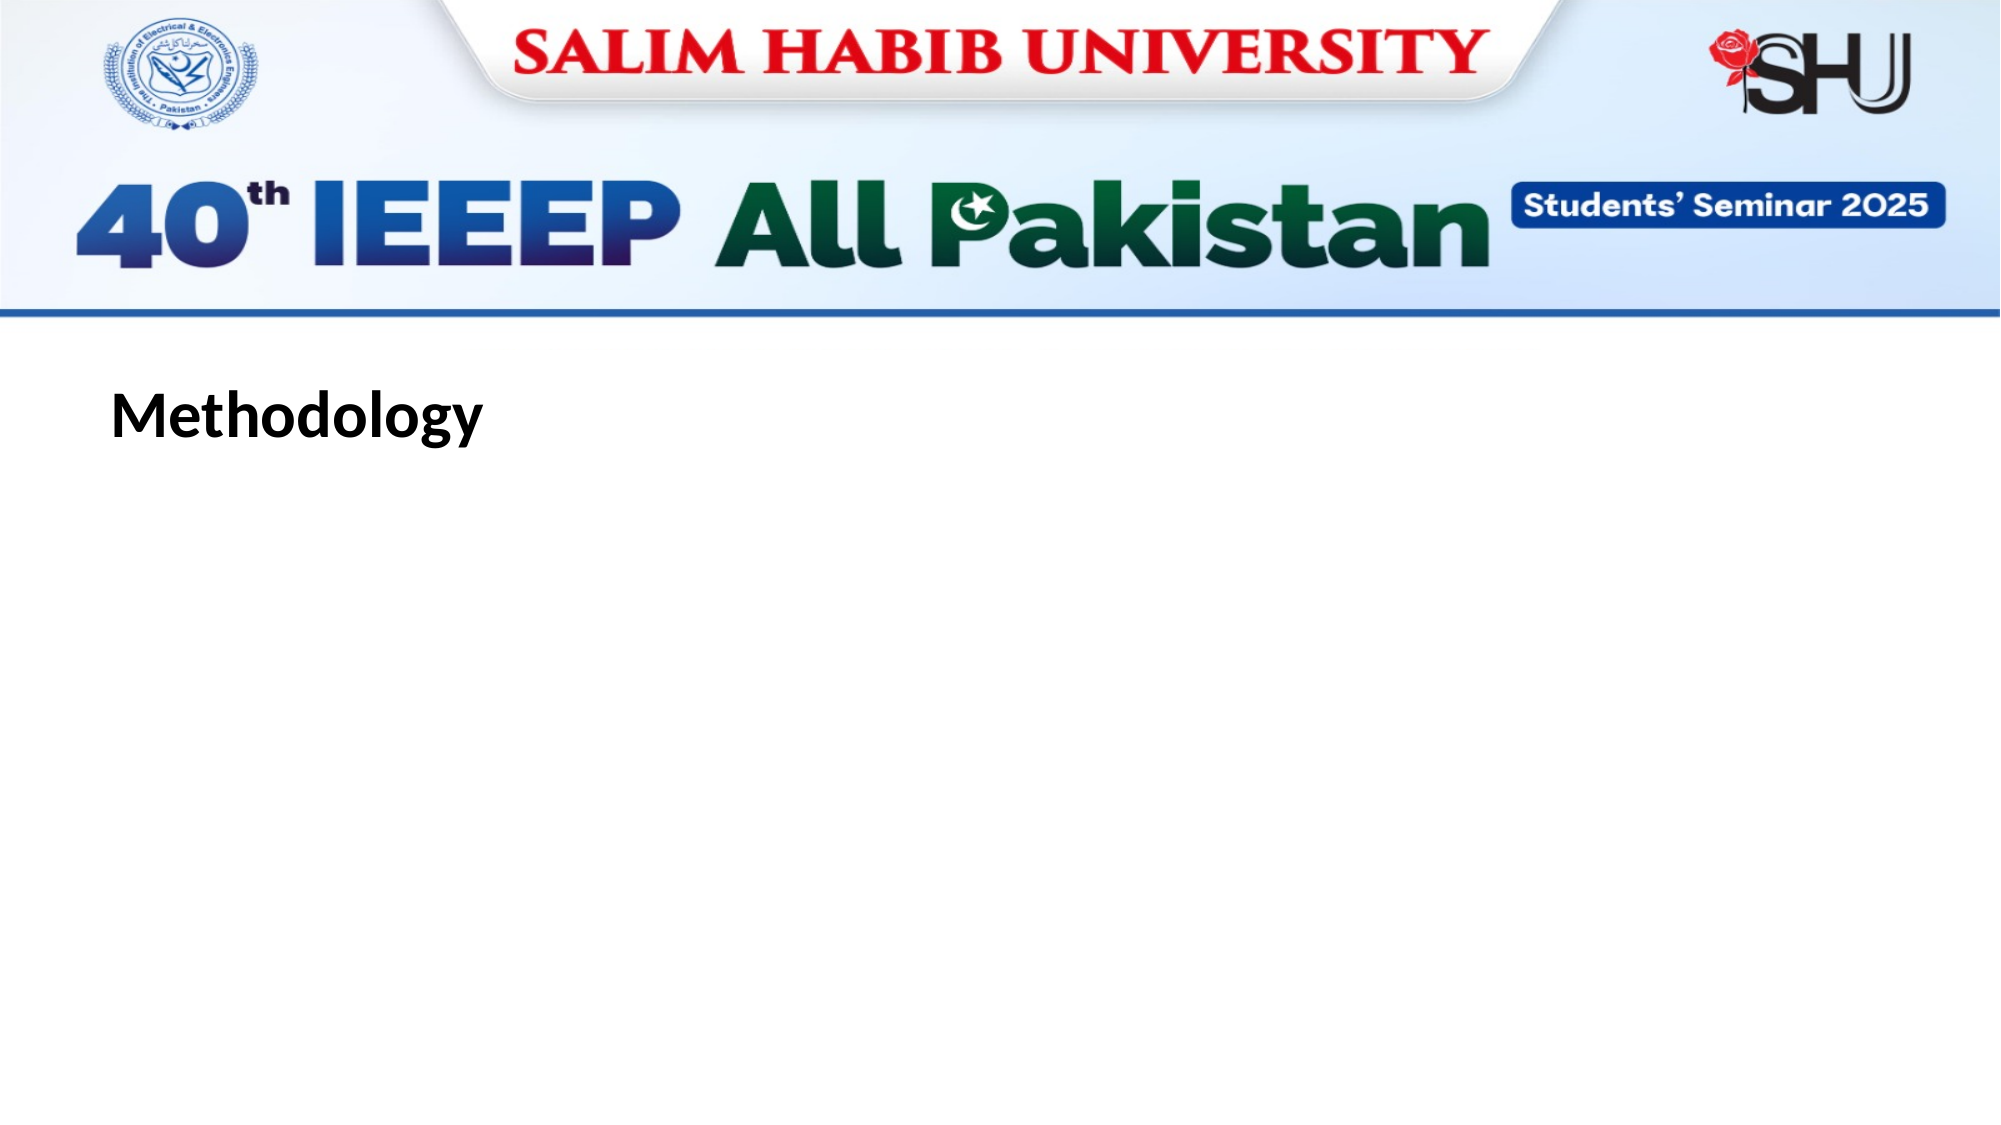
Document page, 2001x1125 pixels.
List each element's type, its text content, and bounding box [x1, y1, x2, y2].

picture [0, 0, 2000, 350]
list Methodology [95, 372, 1821, 1086]
